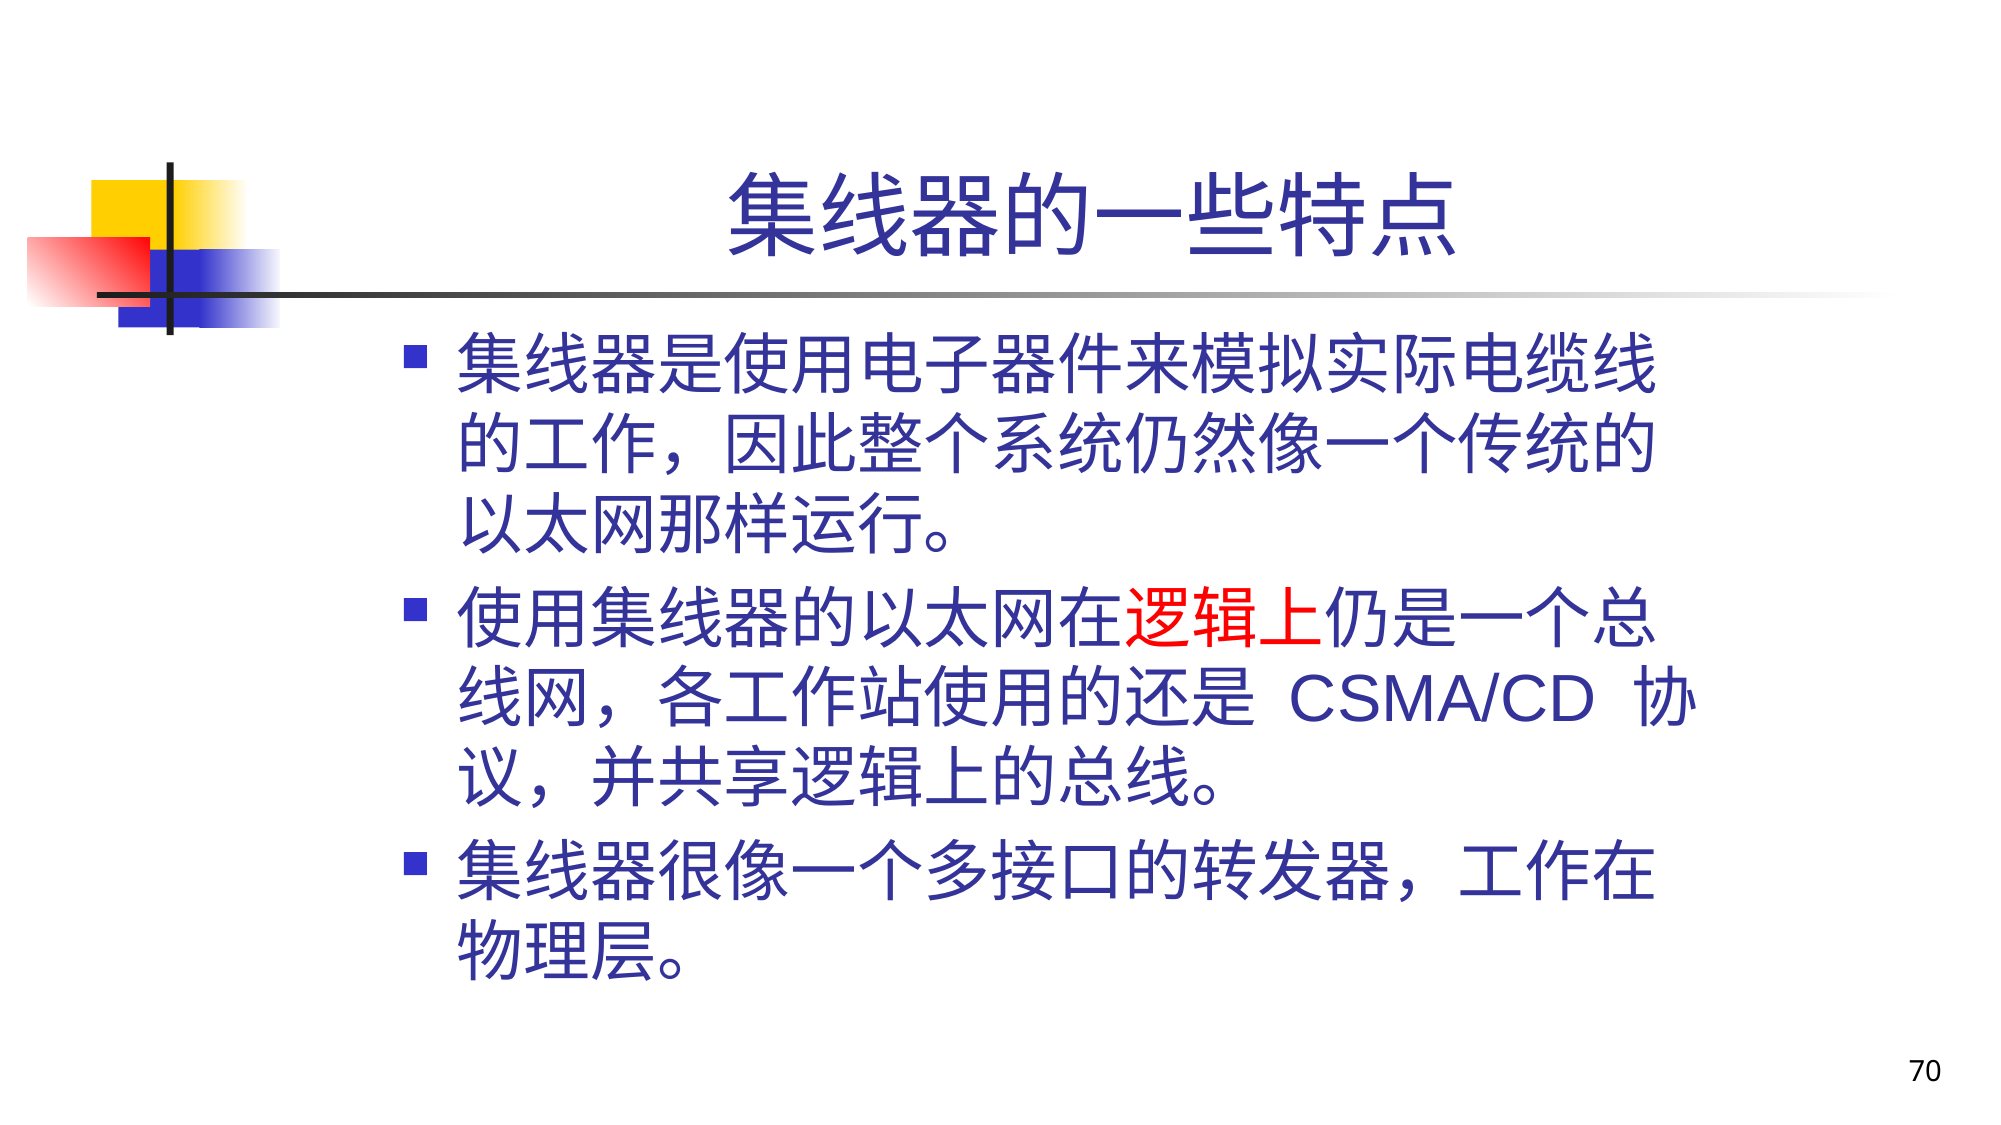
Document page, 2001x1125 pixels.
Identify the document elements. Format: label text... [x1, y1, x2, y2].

list 集线器是使用电子器件来模拟实际电缆线的工作，因此整个系统仍然像一个传统的以太网那样运行。 使用集线器的以太网在逻辑上仍是一个总线网，各工作站使用的还是 CSMA/CD 协议，并共享逻辑上的总线。 集线器很像一个多接口的转发器，工作在物理层。 [385, 314, 1721, 1024]
title 集线器的一些特点 [251, 34, 1957, 276]
slide_number 70 [1540, 1023, 1958, 1100]
